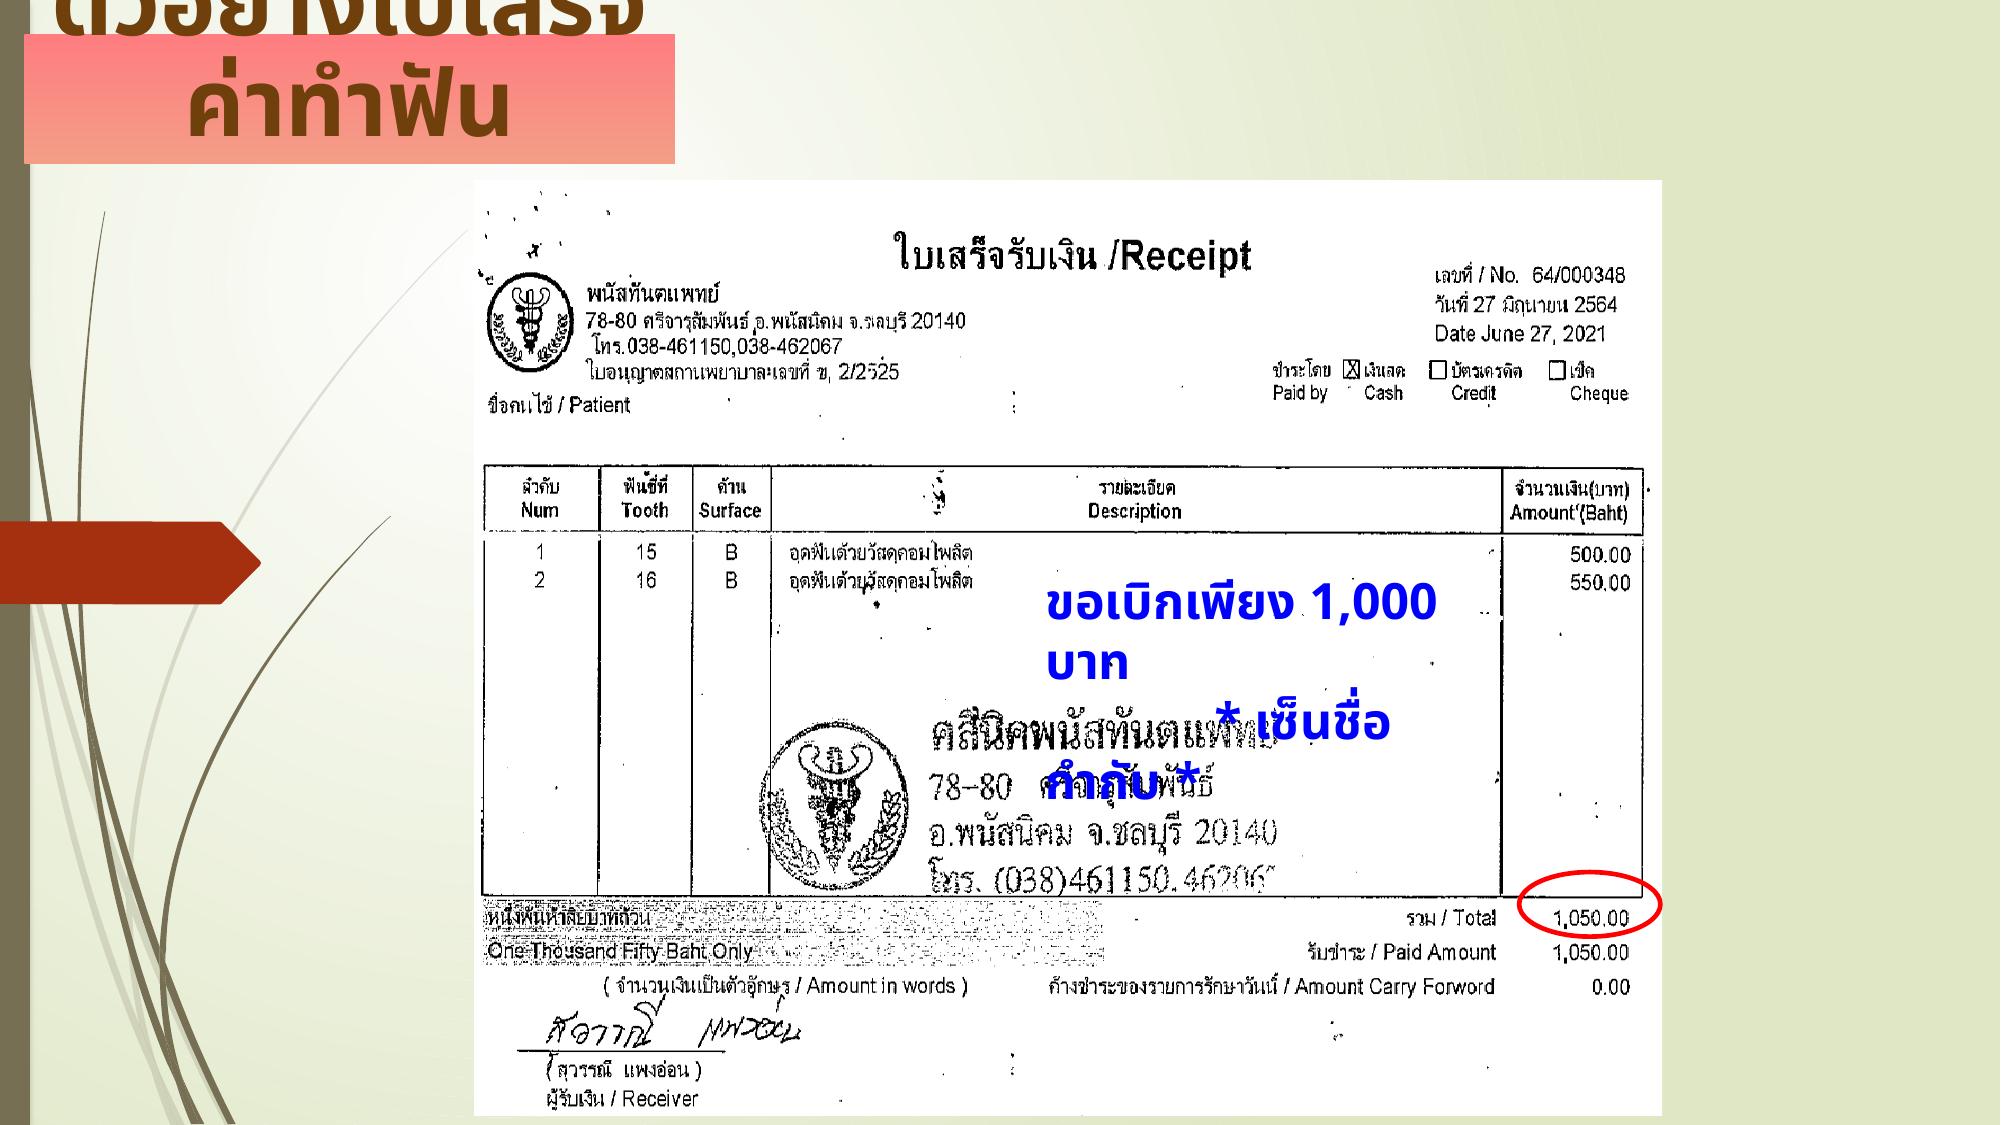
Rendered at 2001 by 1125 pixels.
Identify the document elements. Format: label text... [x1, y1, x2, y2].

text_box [473, 180, 1663, 1116]
text_box ตัวอย่างใบเสร็จค่าทำฟัน [24, 34, 675, 164]
